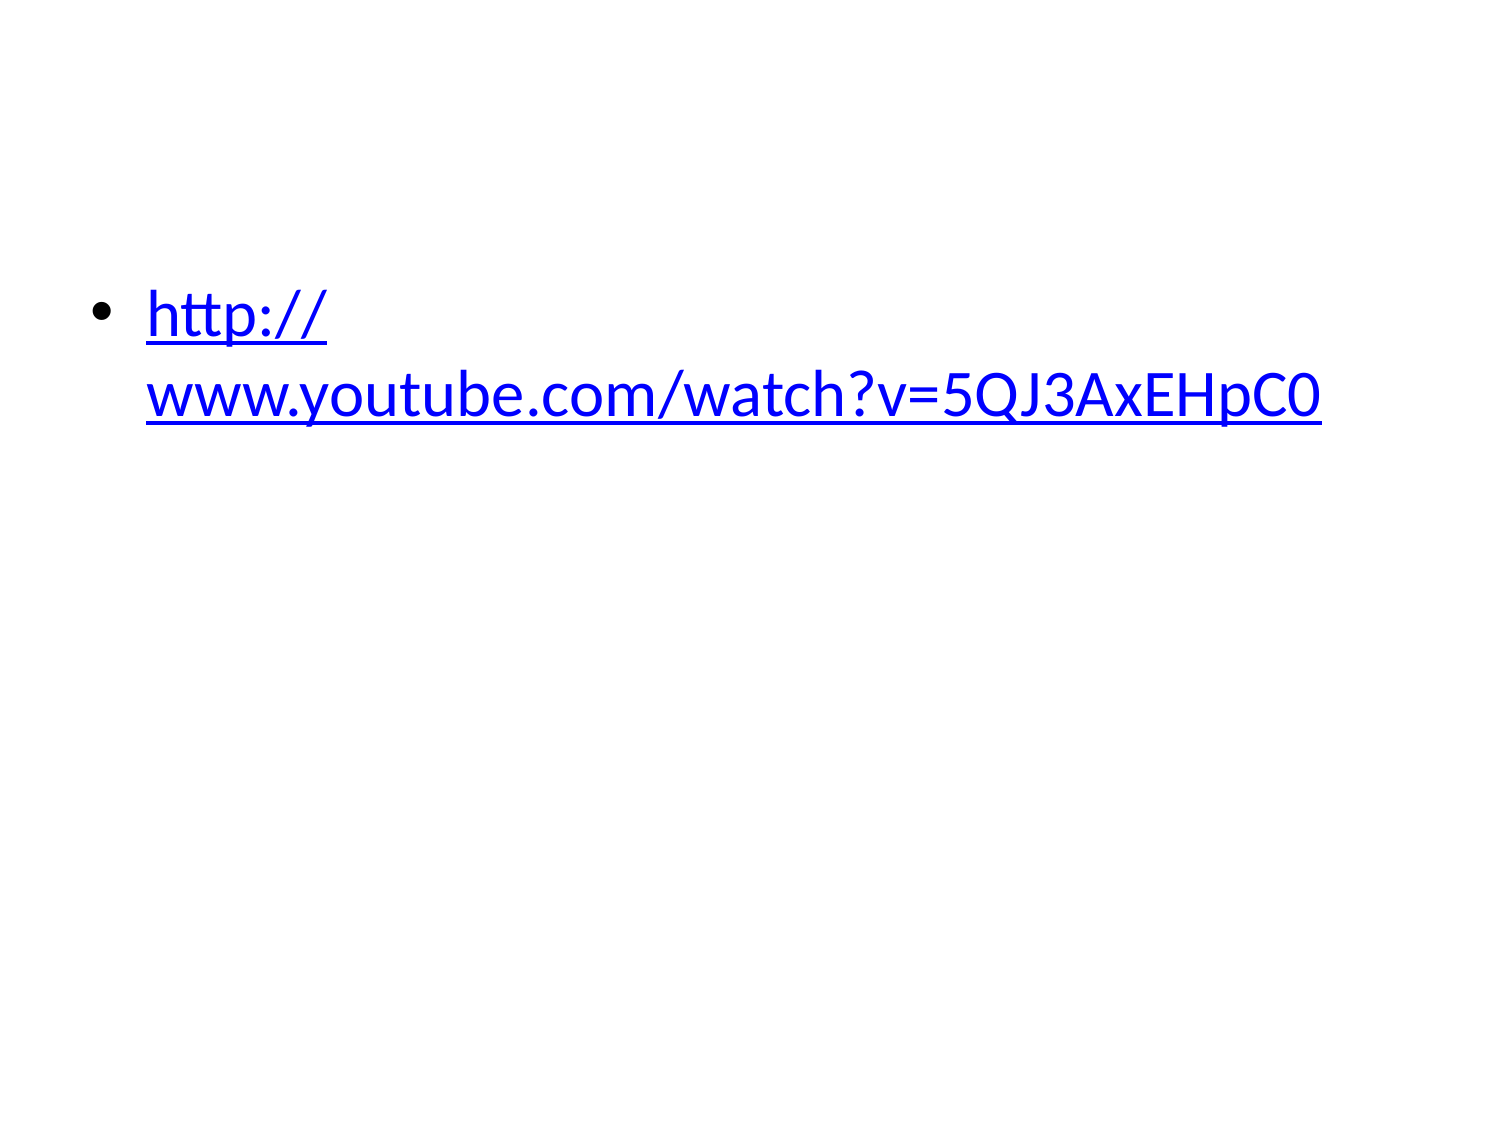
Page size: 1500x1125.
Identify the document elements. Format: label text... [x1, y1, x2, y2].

list http://www.youtube.com/watch?v=5QJ3AxEHpC0 [75, 262, 1425, 1005]
